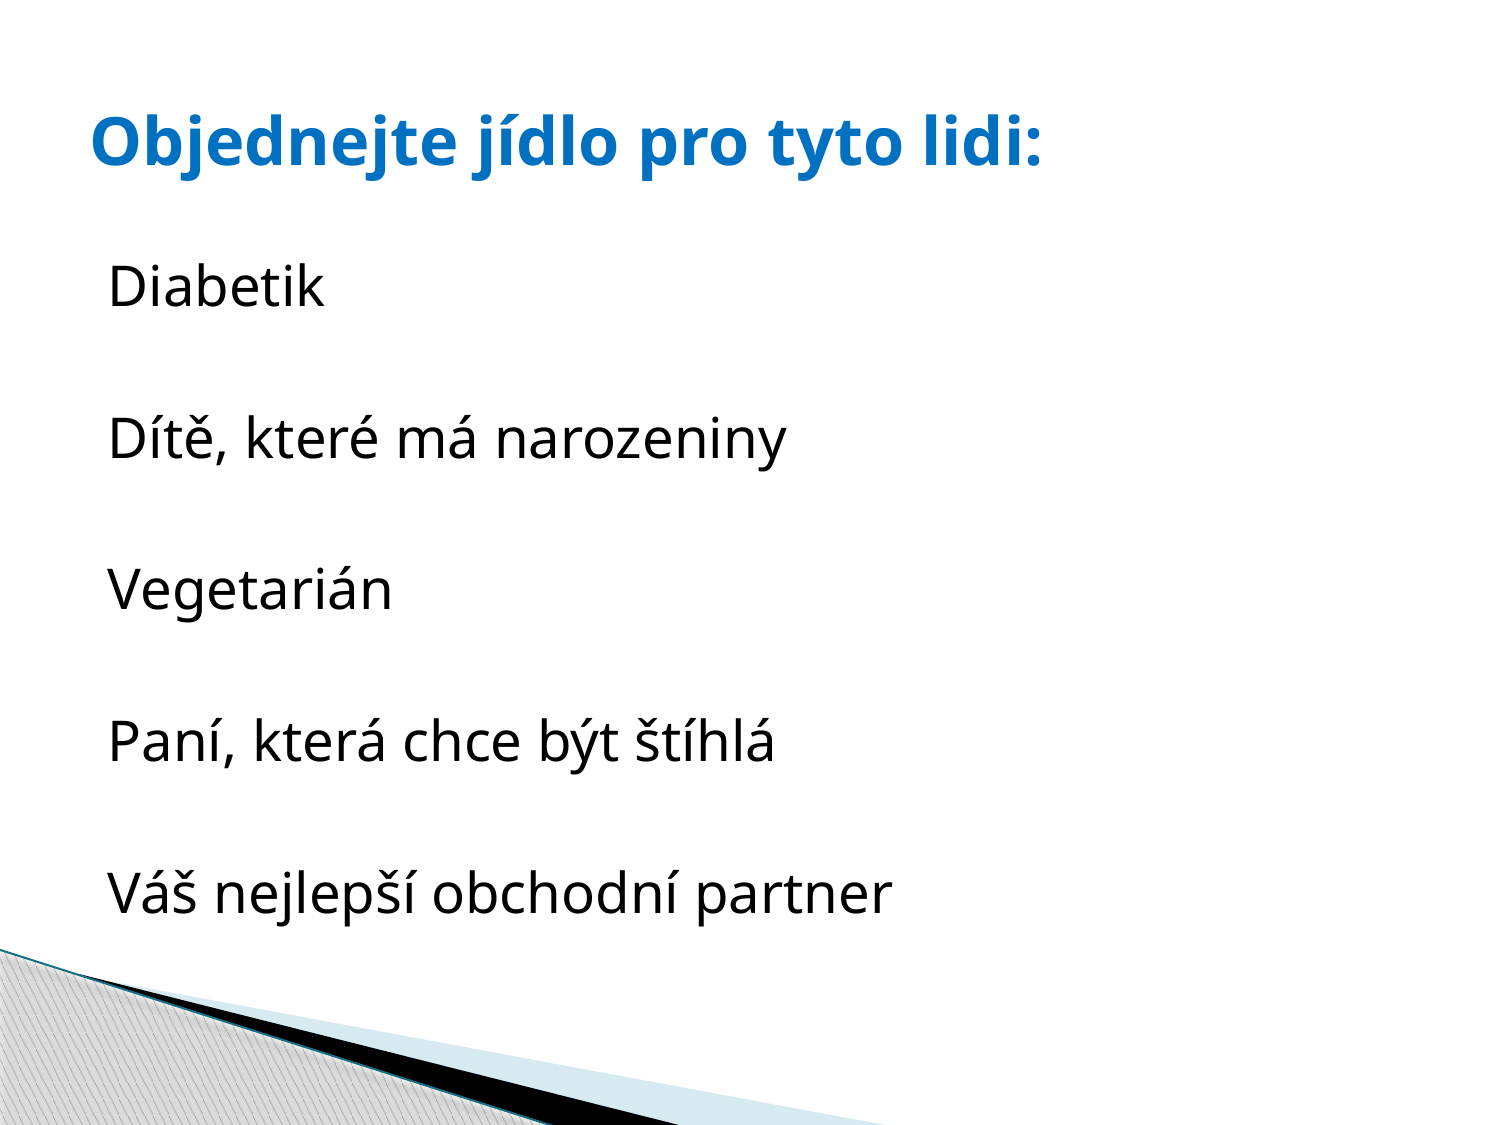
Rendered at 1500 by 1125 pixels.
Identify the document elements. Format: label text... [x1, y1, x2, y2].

list Diabetik Dítě, které má narozeniny Vegetarián Paní, která chce být štíhlá Váš nejlepší obchodní partner [75, 243, 1425, 986]
title Objednejte jídlo pro tyto lidi: [75, 45, 1425, 233]
